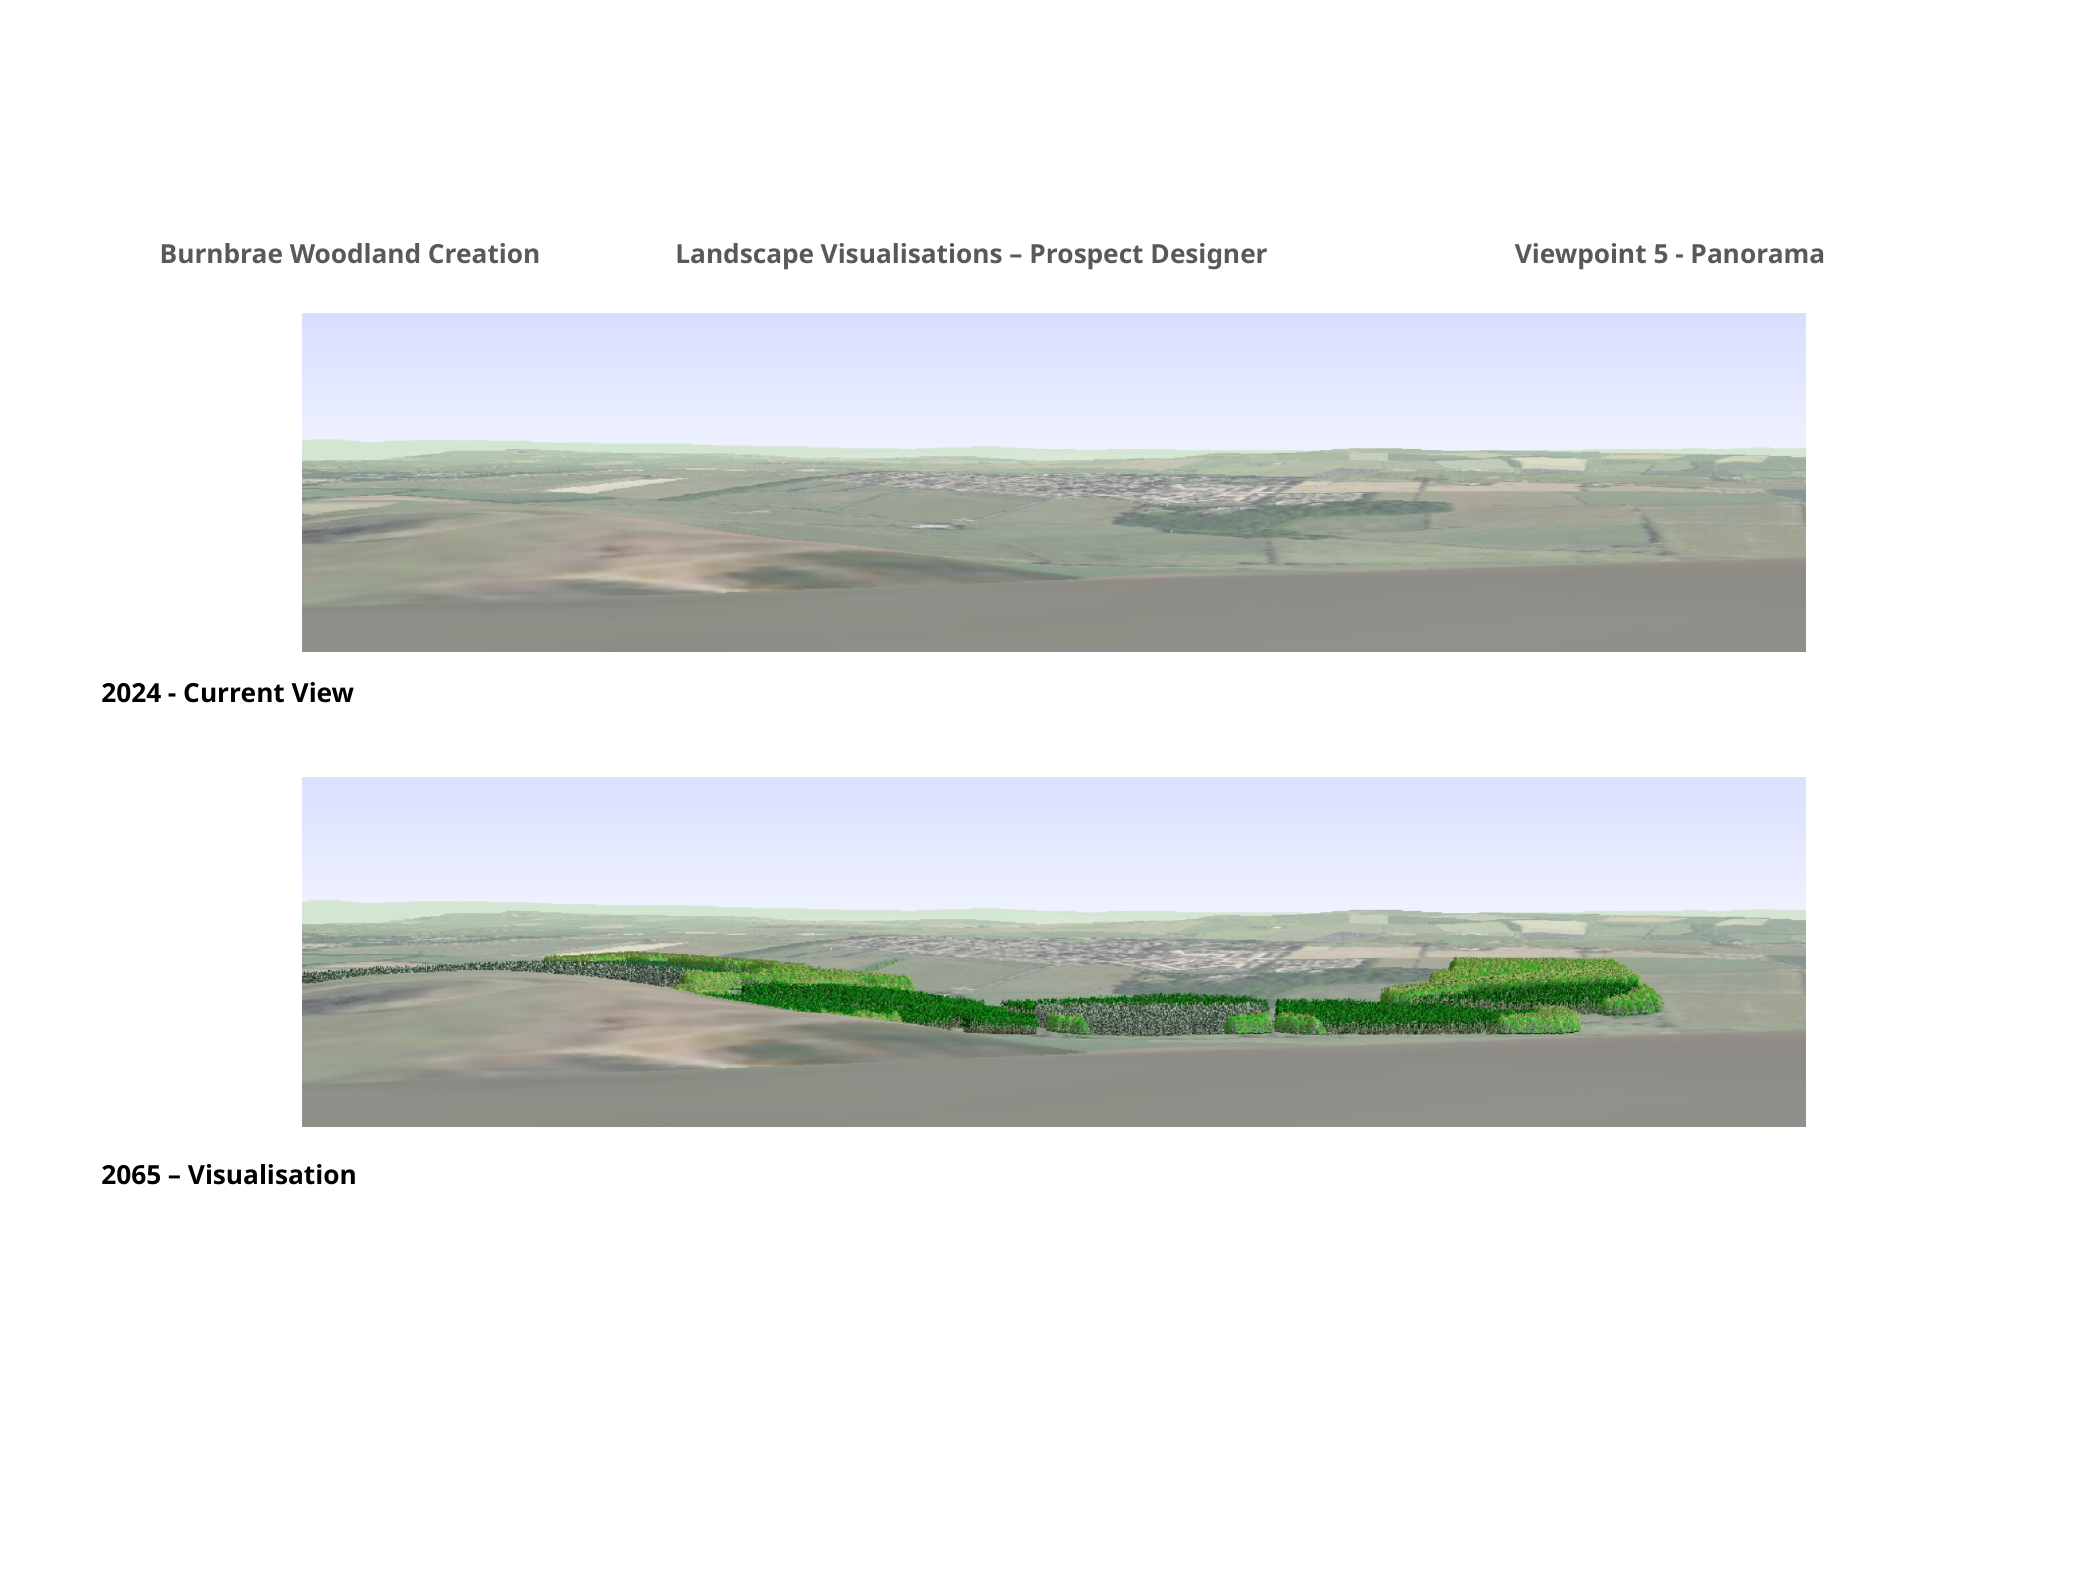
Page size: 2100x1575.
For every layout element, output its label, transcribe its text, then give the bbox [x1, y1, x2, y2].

picture [302, 777, 1806, 1127]
text_box 2065 – Visualisation [86, 1151, 585, 1198]
text_box 2024 - Current View [86, 669, 585, 716]
text_box Burnbrae Woodland Creation Landscape Visualisations – Prospect Designer Viewpoint 5 - Panorama [143, 222, 2027, 287]
picture [302, 313, 1806, 652]
